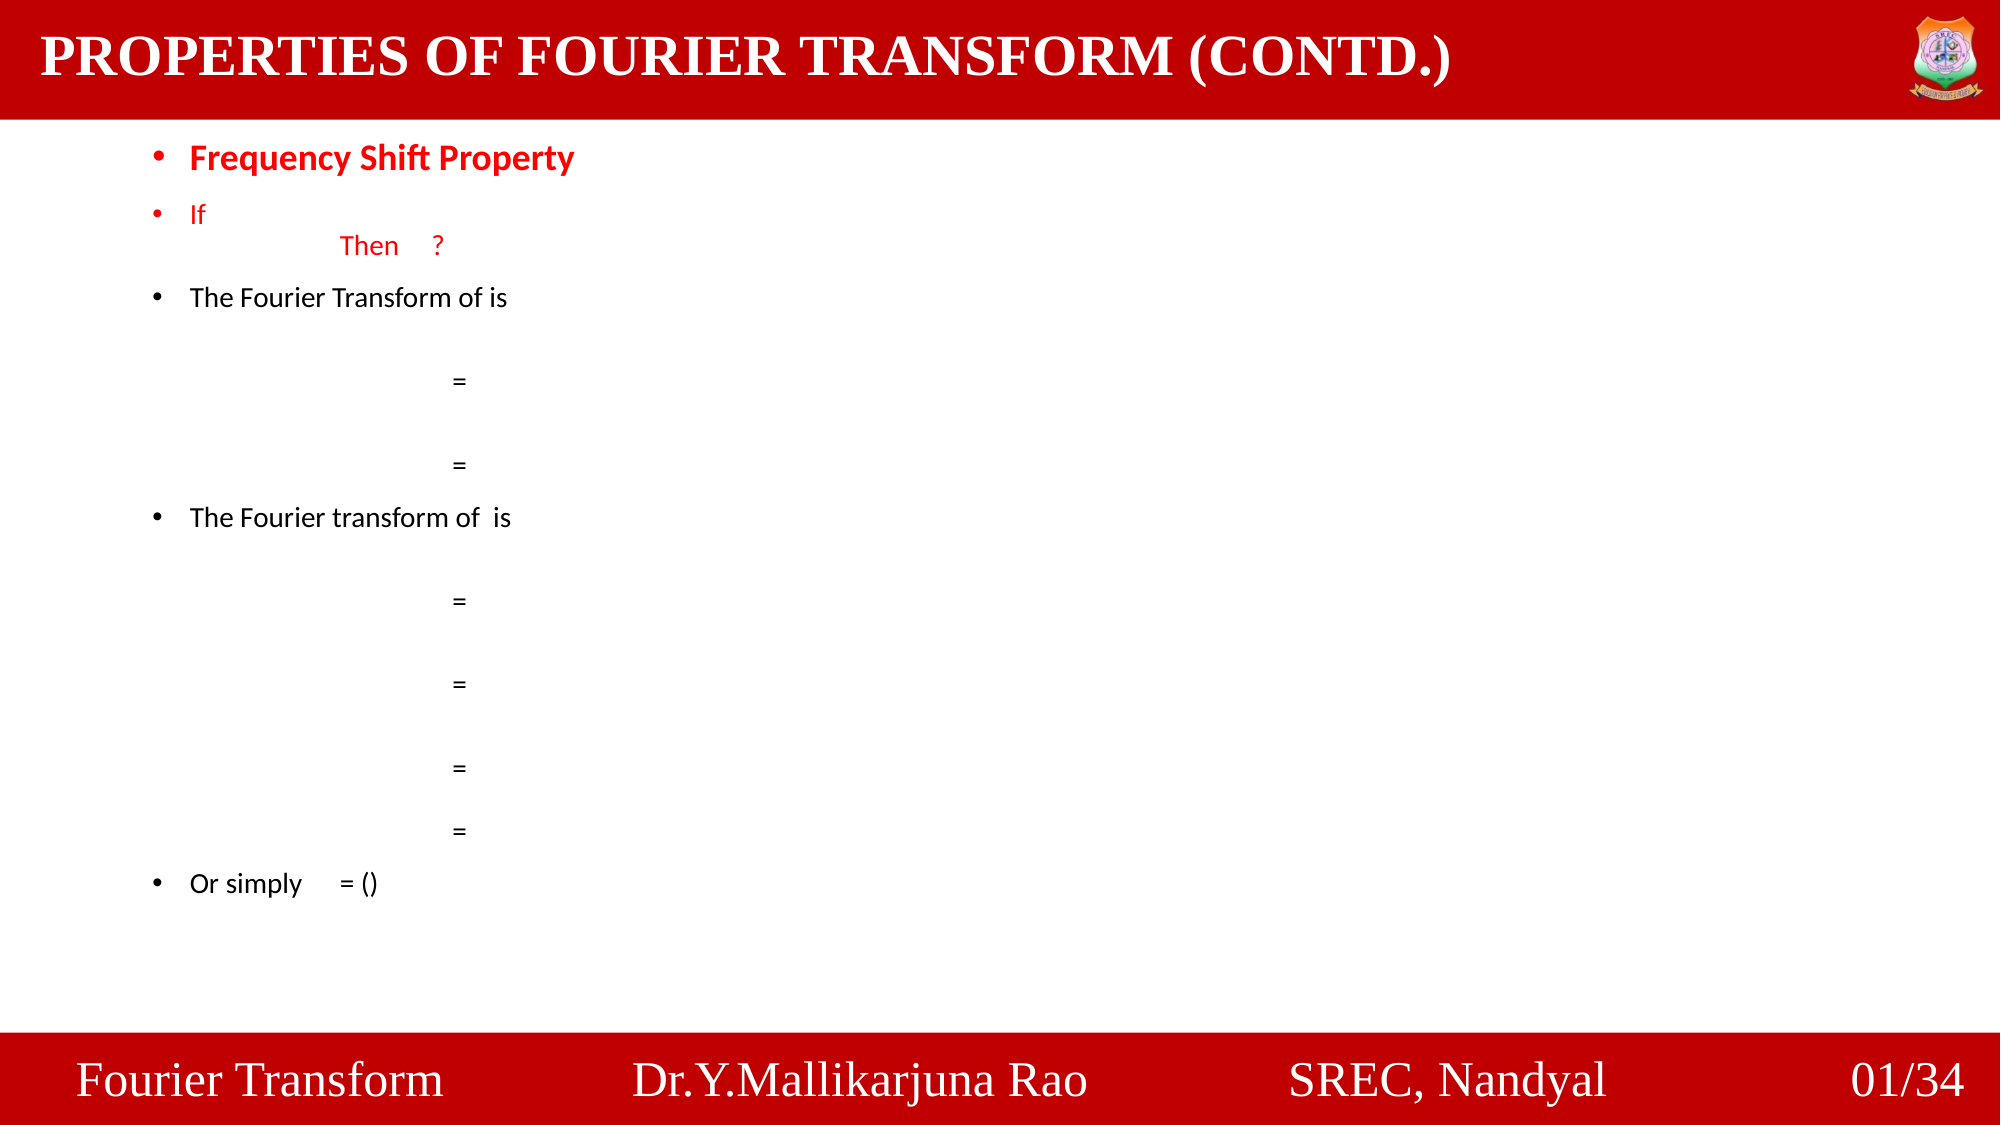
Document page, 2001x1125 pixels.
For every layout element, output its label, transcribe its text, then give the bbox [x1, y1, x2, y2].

text_box [0, 1032, 2000, 1125]
text_box [0, 0, 2000, 121]
text_box PROPERTIES OF FOURIER TRANSFORM (CONTD.) [25, 10, 1800, 95]
picture [1903, 14, 1989, 101]
text_box Fourier Transform Dr.Y.Mallikarjuna Rao SREC, Nandyal 01/34 [48, 1039, 2000, 1114]
